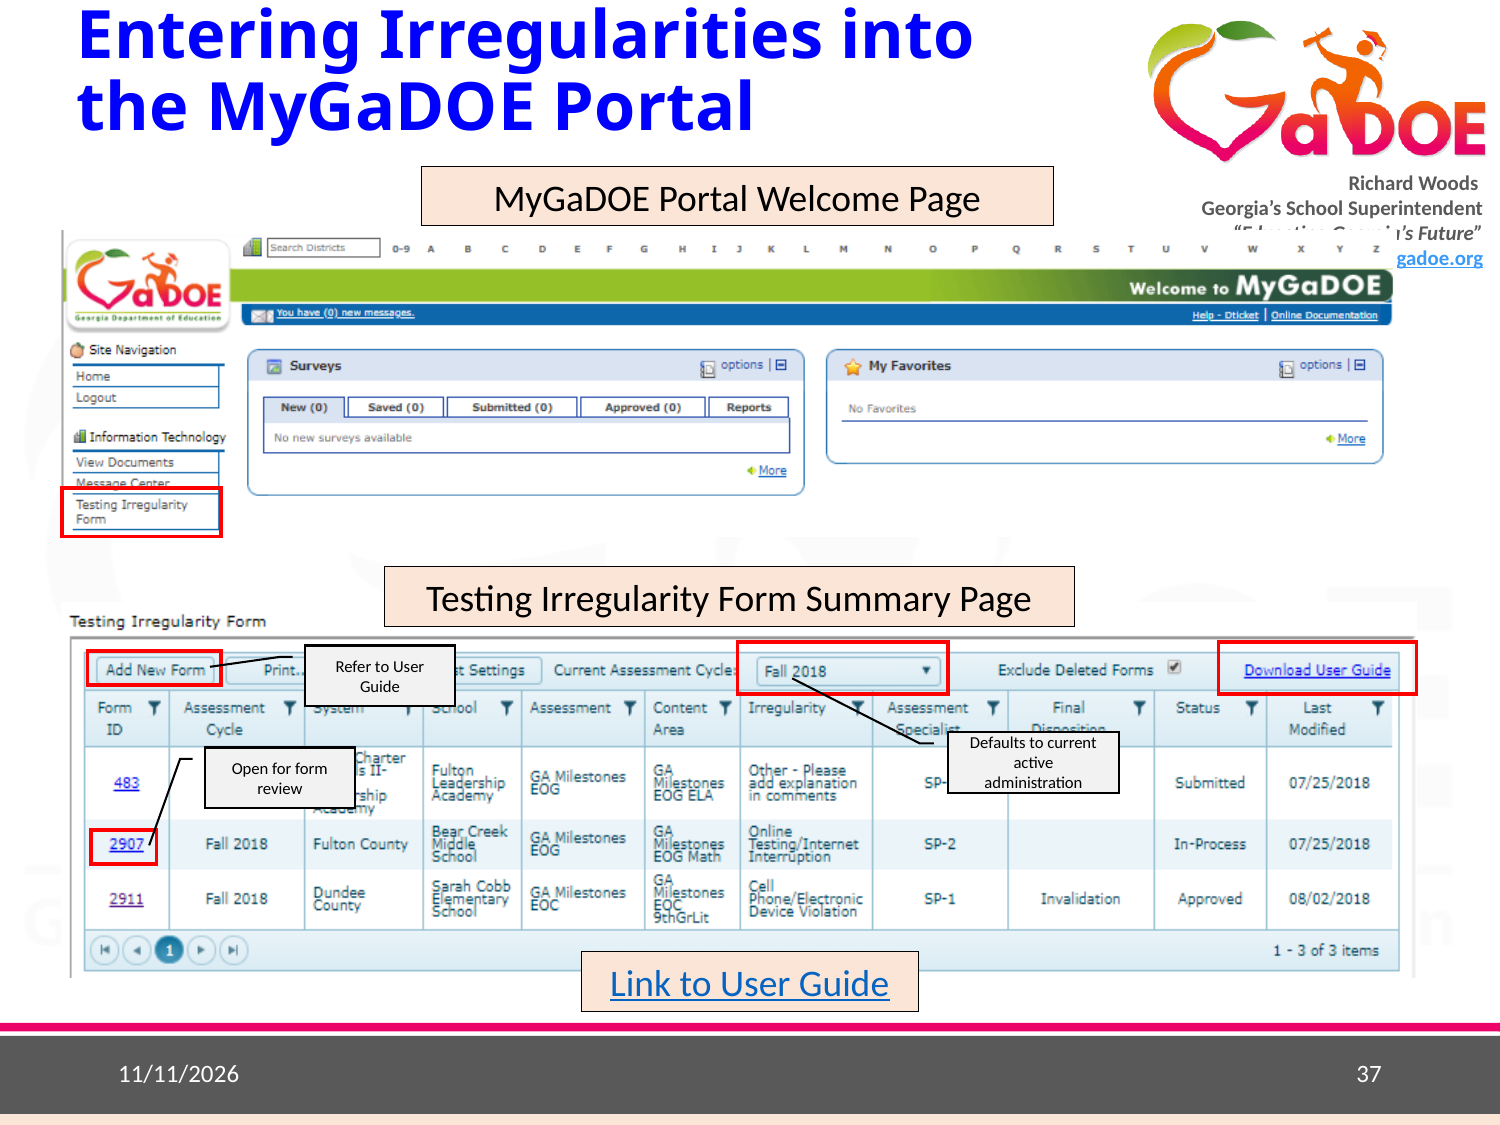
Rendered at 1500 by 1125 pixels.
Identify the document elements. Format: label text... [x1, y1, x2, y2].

picture [1135, 8, 1499, 164]
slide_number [103, 1042, 441, 1103]
text_box Testing Irregularity Form Summary Page [384, 566, 1075, 602]
title Entering Irregularities into the MyGaDOE Portal [61, 0, 1098, 182]
picture [19, 230, 1473, 980]
slide_number 37 [1059, 1042, 1397, 1103]
text_box MyGaDOE Portal Welcome Page [421, 166, 1054, 226]
text_box Link to User Guide [581, 978, 919, 1012]
